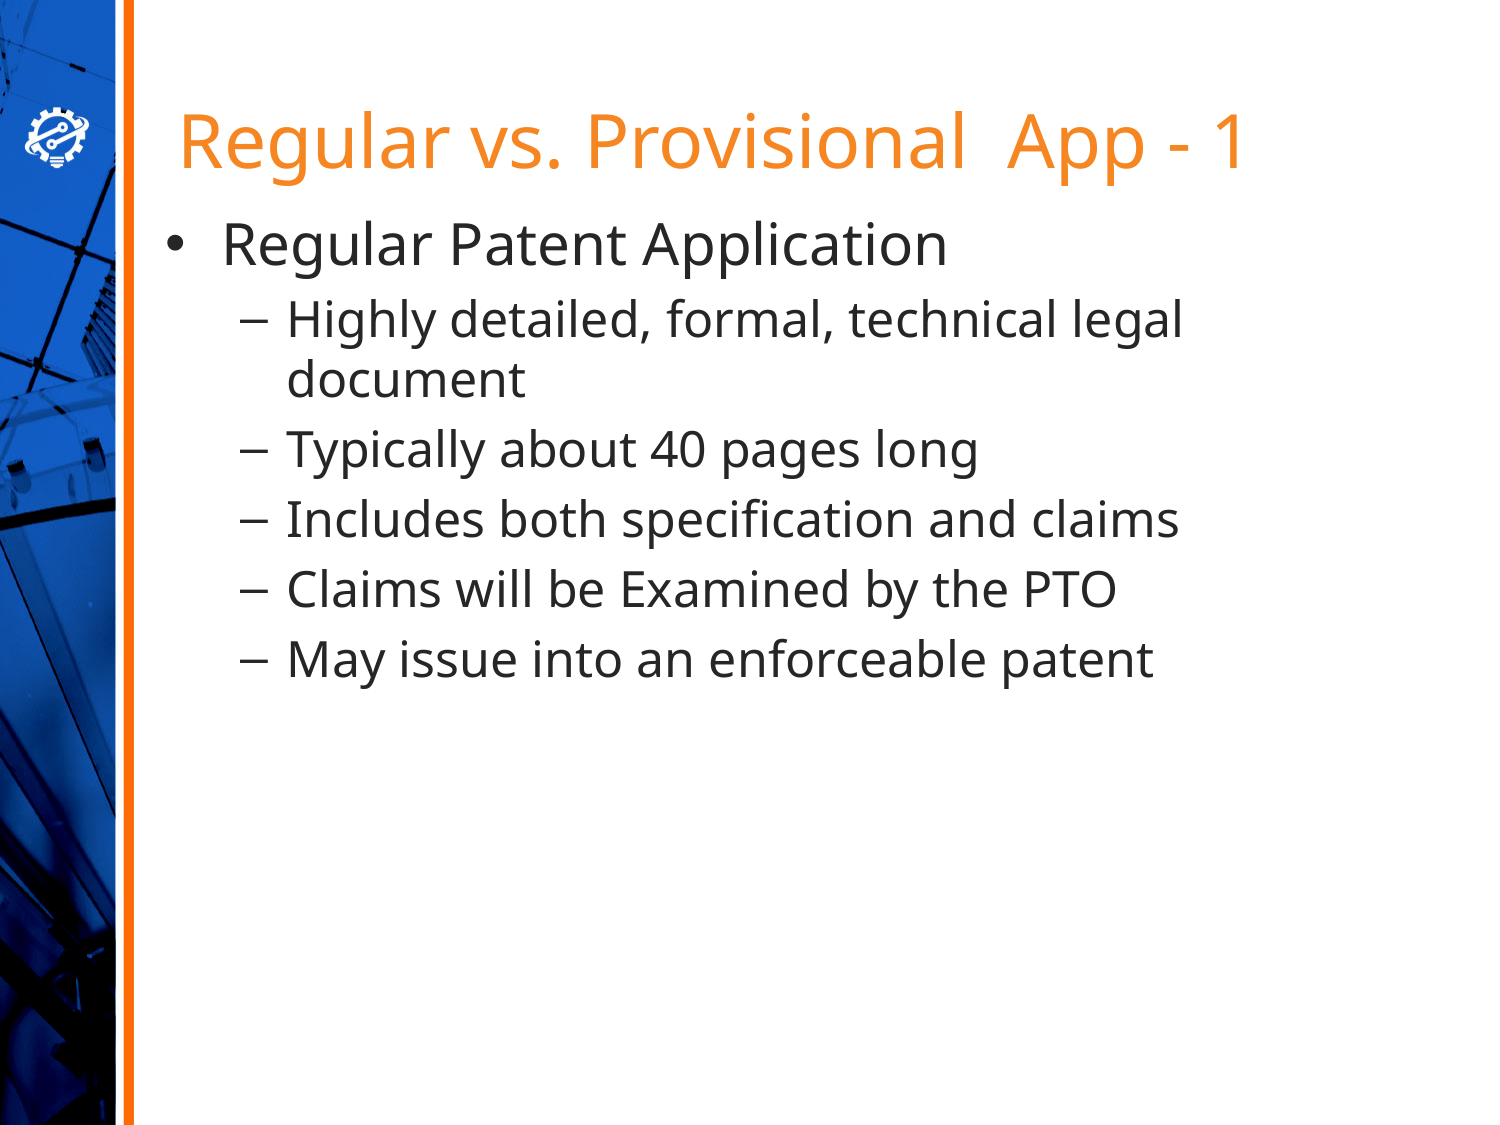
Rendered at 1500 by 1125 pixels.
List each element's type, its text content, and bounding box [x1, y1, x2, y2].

list Regular Patent Application Highly detailed, formal, technical legal document Typically about 40 pages long Includes both specification and claims Claims will be Examined by the PTO May issue into an enforceable patent [150, 200, 1425, 950]
picture [0, 0, 134, 1125]
title Regular vs. Provisional App - 1 [162, 45, 1425, 200]
